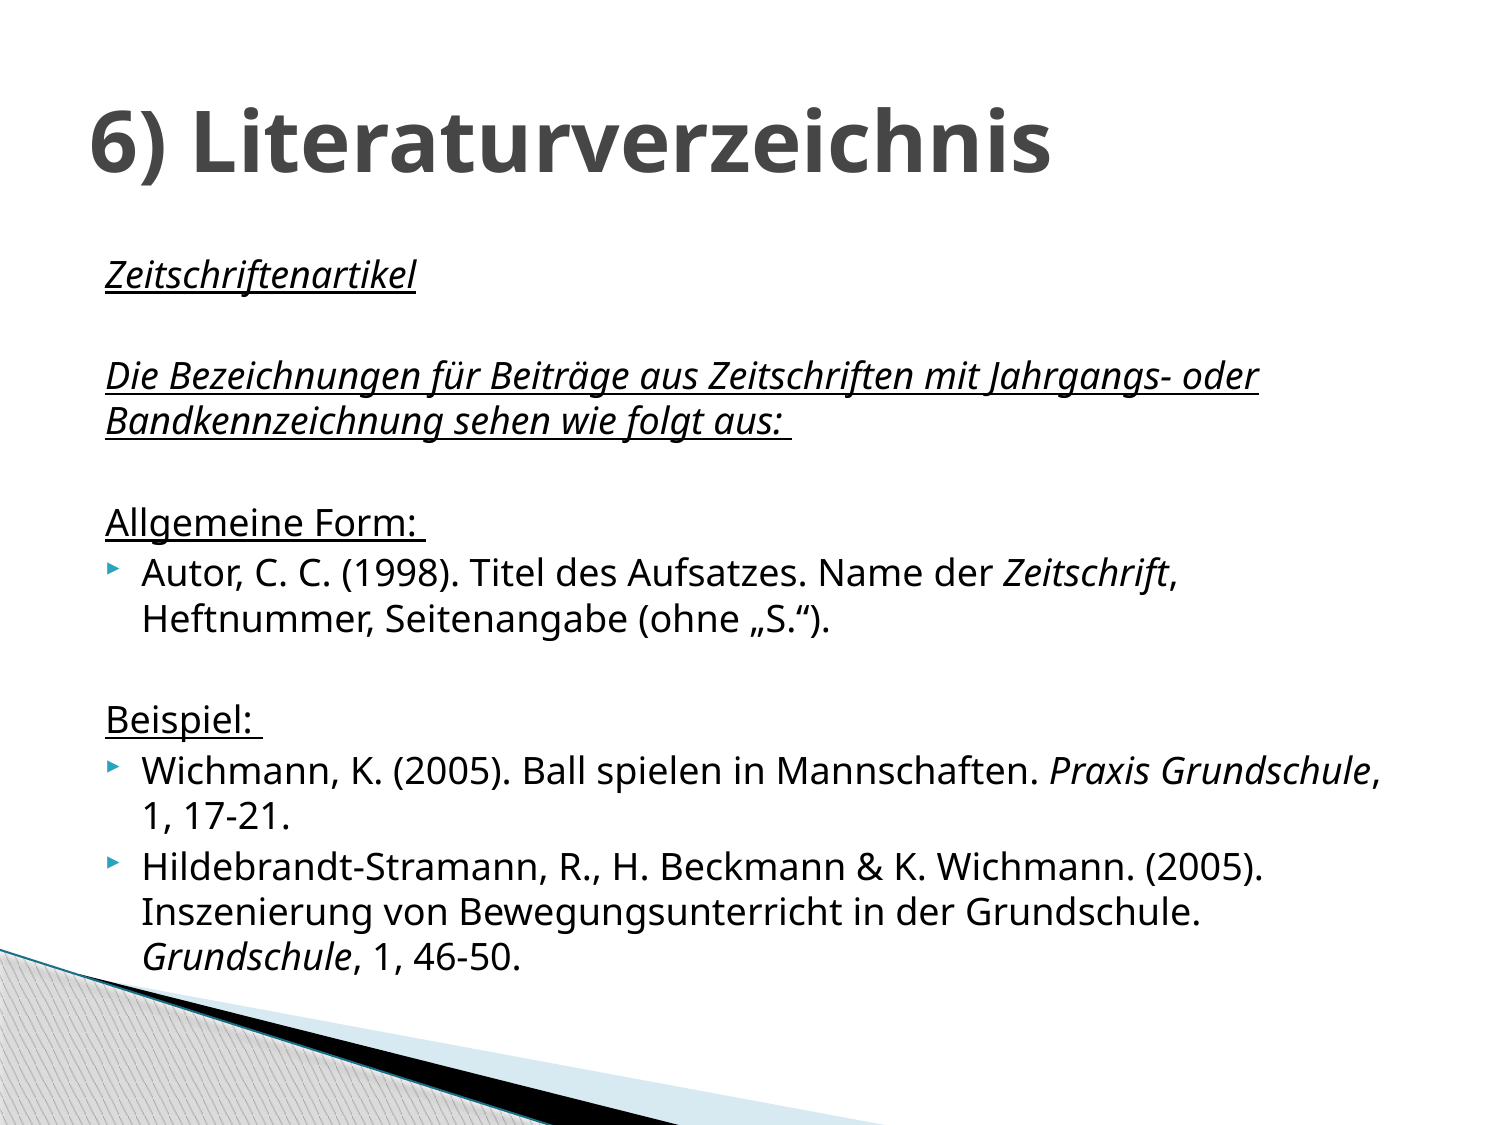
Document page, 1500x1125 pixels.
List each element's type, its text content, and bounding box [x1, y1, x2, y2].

list Zeitschriftenartikel Die Bezeichnungen für Beiträge aus Zeitschriften mit Jahrgangs- oder Bandkennzeichnung sehen wie folgt aus: Allgemeine Form: Autor, C. C. (1998). Titel des Aufsatzes. Name der Zeitschrift, Heftnummer, Seitenangabe (ohne „S.“). Beispiel: Wichmann, K. (2005). Ball spielen in Mannschaften. Praxis Grundschule, 1, 17-21. Hildebrandt-Stramann, R., H. Beckmann & K. Wichmann. (2005). Inszenierung von Bewegungsunterricht in der Grundschule. Grundschule, 1, 46-50. [75, 243, 1425, 986]
title 6) Literaturverzeichnis [75, 45, 1425, 233]
